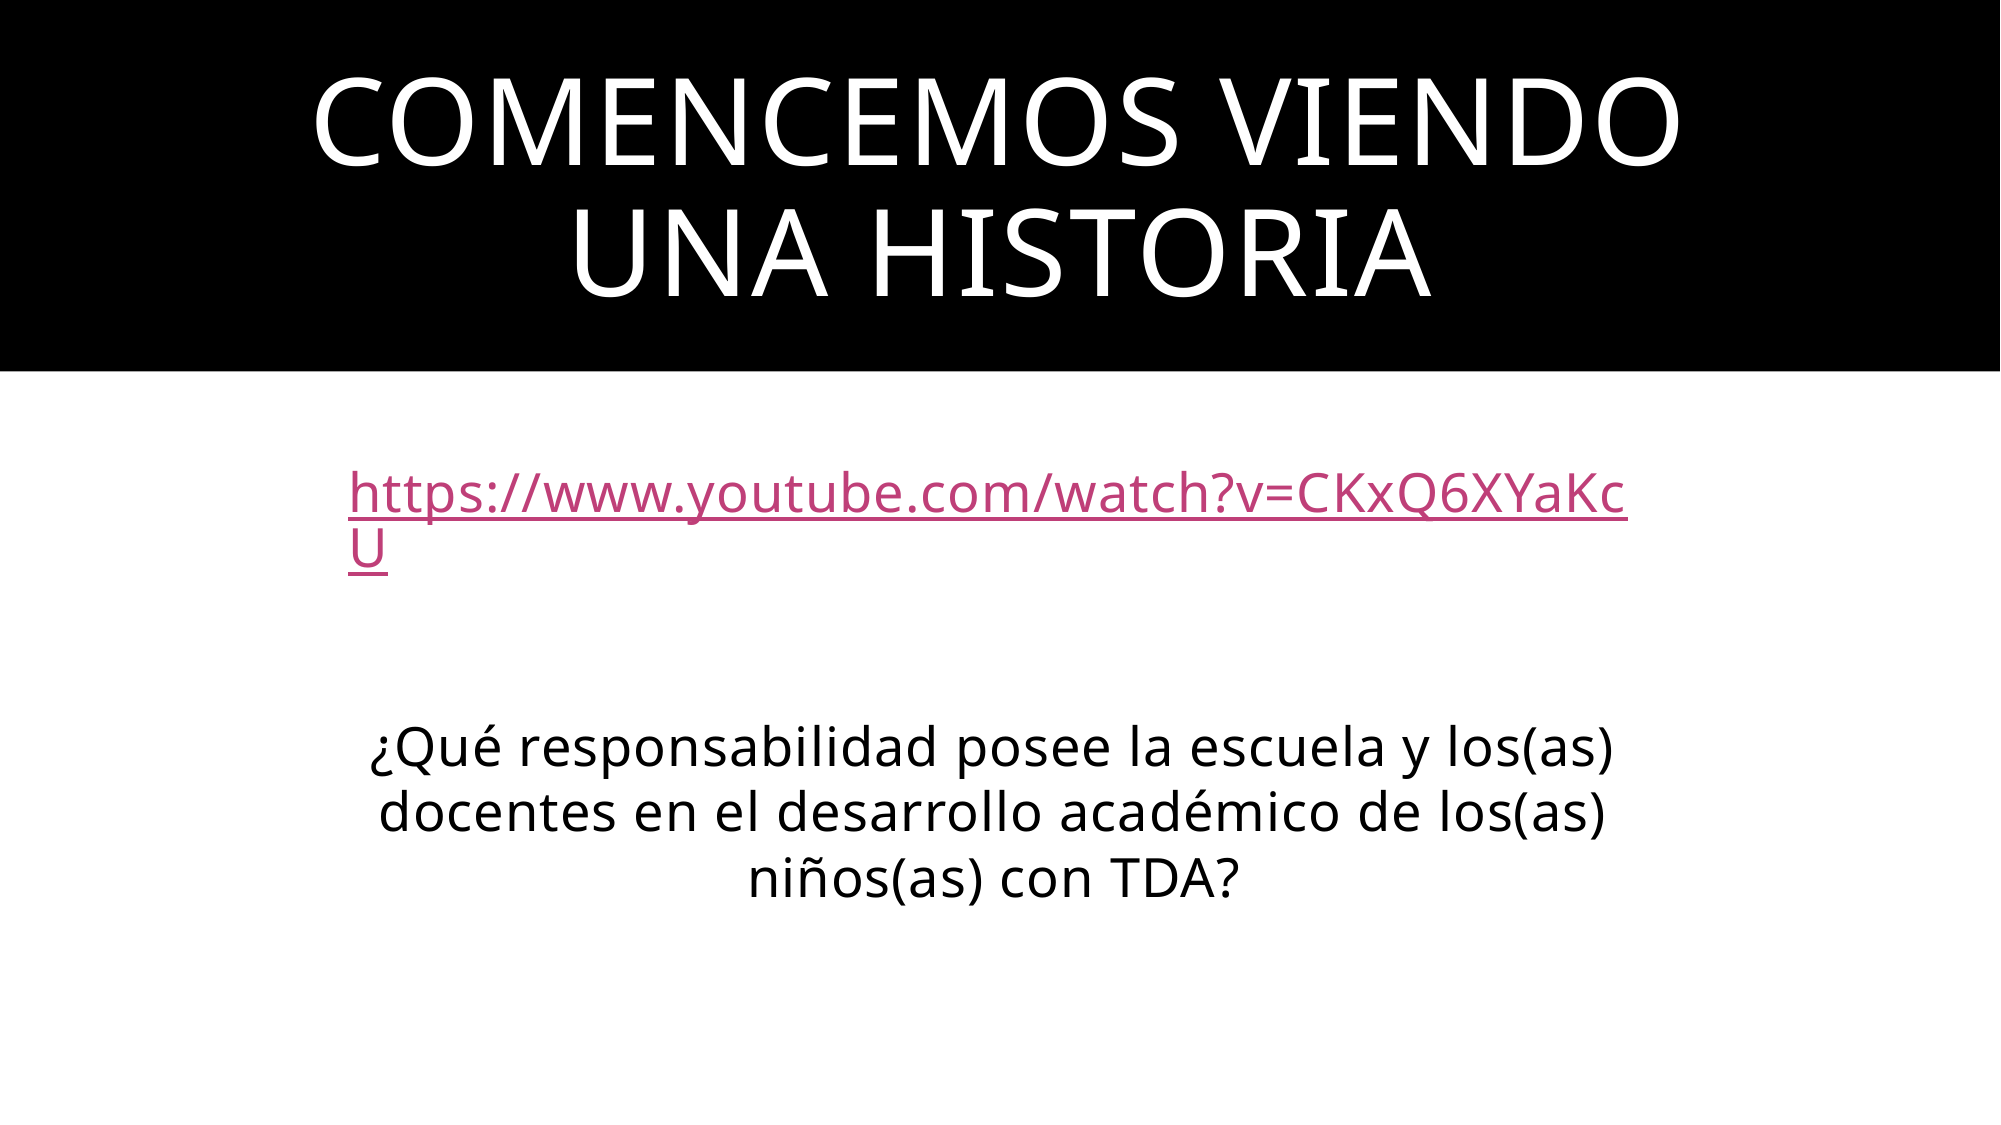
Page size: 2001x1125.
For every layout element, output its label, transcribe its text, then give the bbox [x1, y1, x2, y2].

title Comencemos viendo una historia [157, 52, 1842, 332]
list https://www.youtube.com/watch?v=CKxQ6XYaKcU ¿Qué responsabilidad posee la escuela y los(as) docentes en el desarrollo académico de los(as) niños(as) con TDA? [333, 449, 1655, 898]
